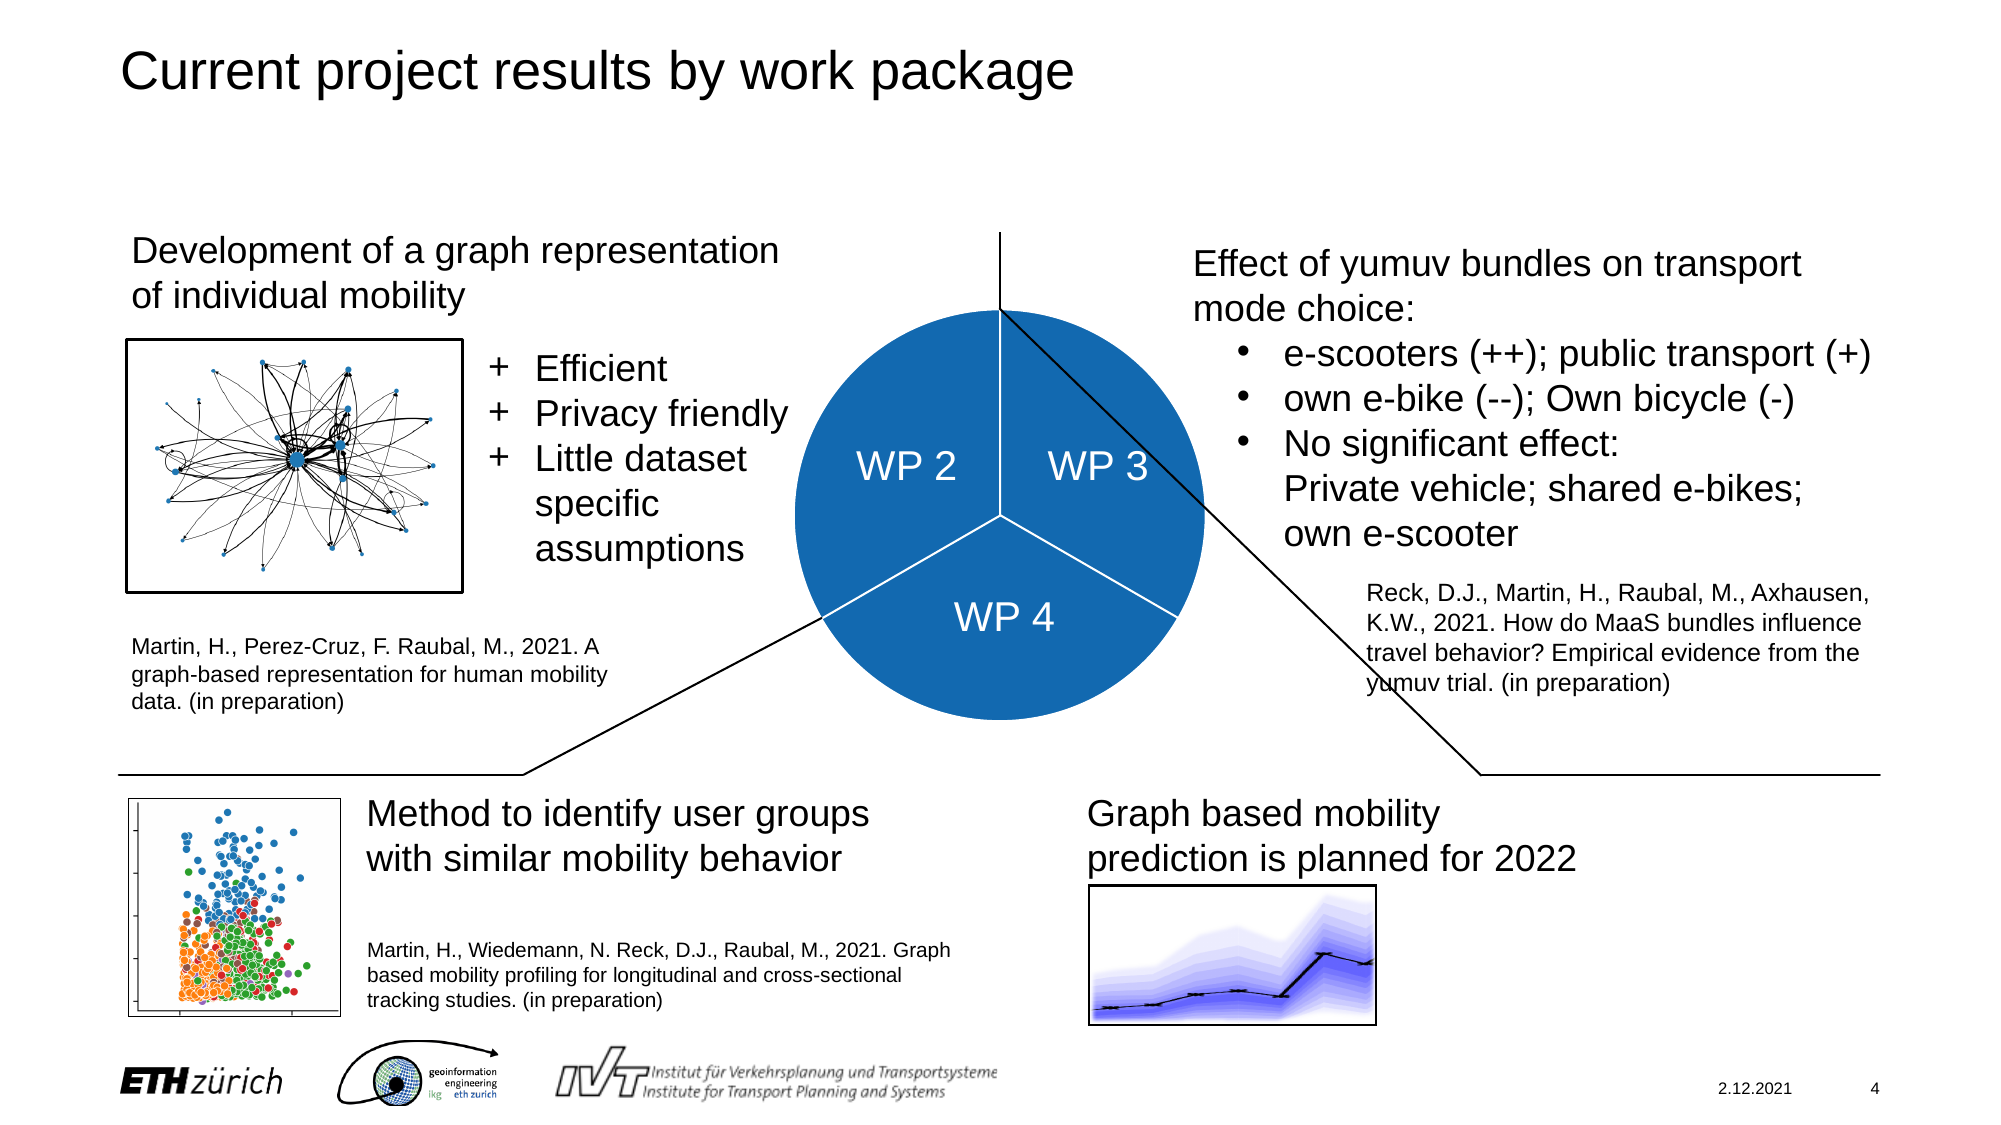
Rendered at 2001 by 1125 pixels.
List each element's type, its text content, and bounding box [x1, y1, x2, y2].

text_box Method to identify user groups with similar mobility behavior [351, 781, 955, 886]
text_box Development of a graph representation of individual mobility [116, 219, 798, 324]
picture [128, 340, 462, 591]
picture [120, 1067, 282, 1094]
text_box Graph based mobility prediction is planned for 2022 [1072, 781, 1600, 886]
slide_number 4 [1827, 1069, 1880, 1106]
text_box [793, 308, 1207, 722]
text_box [1178, 618, 1482, 776]
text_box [523, 618, 822, 775]
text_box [1089, 866, 1377, 1031]
text_box Effect of yumuv bundles on transport mode choice: e-scooters (++); public transport (+) own e-bike (--); Own bicycle (-) No significant effect: Private vehicle; shared e-bikes; own e-scooter [1178, 231, 1893, 561]
picture [128, 797, 341, 1018]
text_box Martin, H., Wiedemann, N. Reck, D.J., Raubal, M., 2021. Graph based mobility profiling for longitudinal and cross-sectional tracking studies. (in preparation) [352, 928, 992, 1019]
text_box Martin, H., Perez-Cruz, F. Raubal, M., 2021. A graph-based representation for human mobility data. (in preparation) [116, 624, 523, 722]
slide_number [1718, 1069, 1819, 1106]
title Current project results by work package [120, 42, 1880, 191]
text_box Efficient Privacy friendly Little dataset specific assumptions [384, 336, 793, 577]
text_box Reck, D.J., Martin, H., Raubal, M., Axhausen, K.W., 2021. How do MaaS bundles influence travel behavior? Empirical evidence from the yumuv trial. (in preparation) [1351, 569, 1906, 704]
